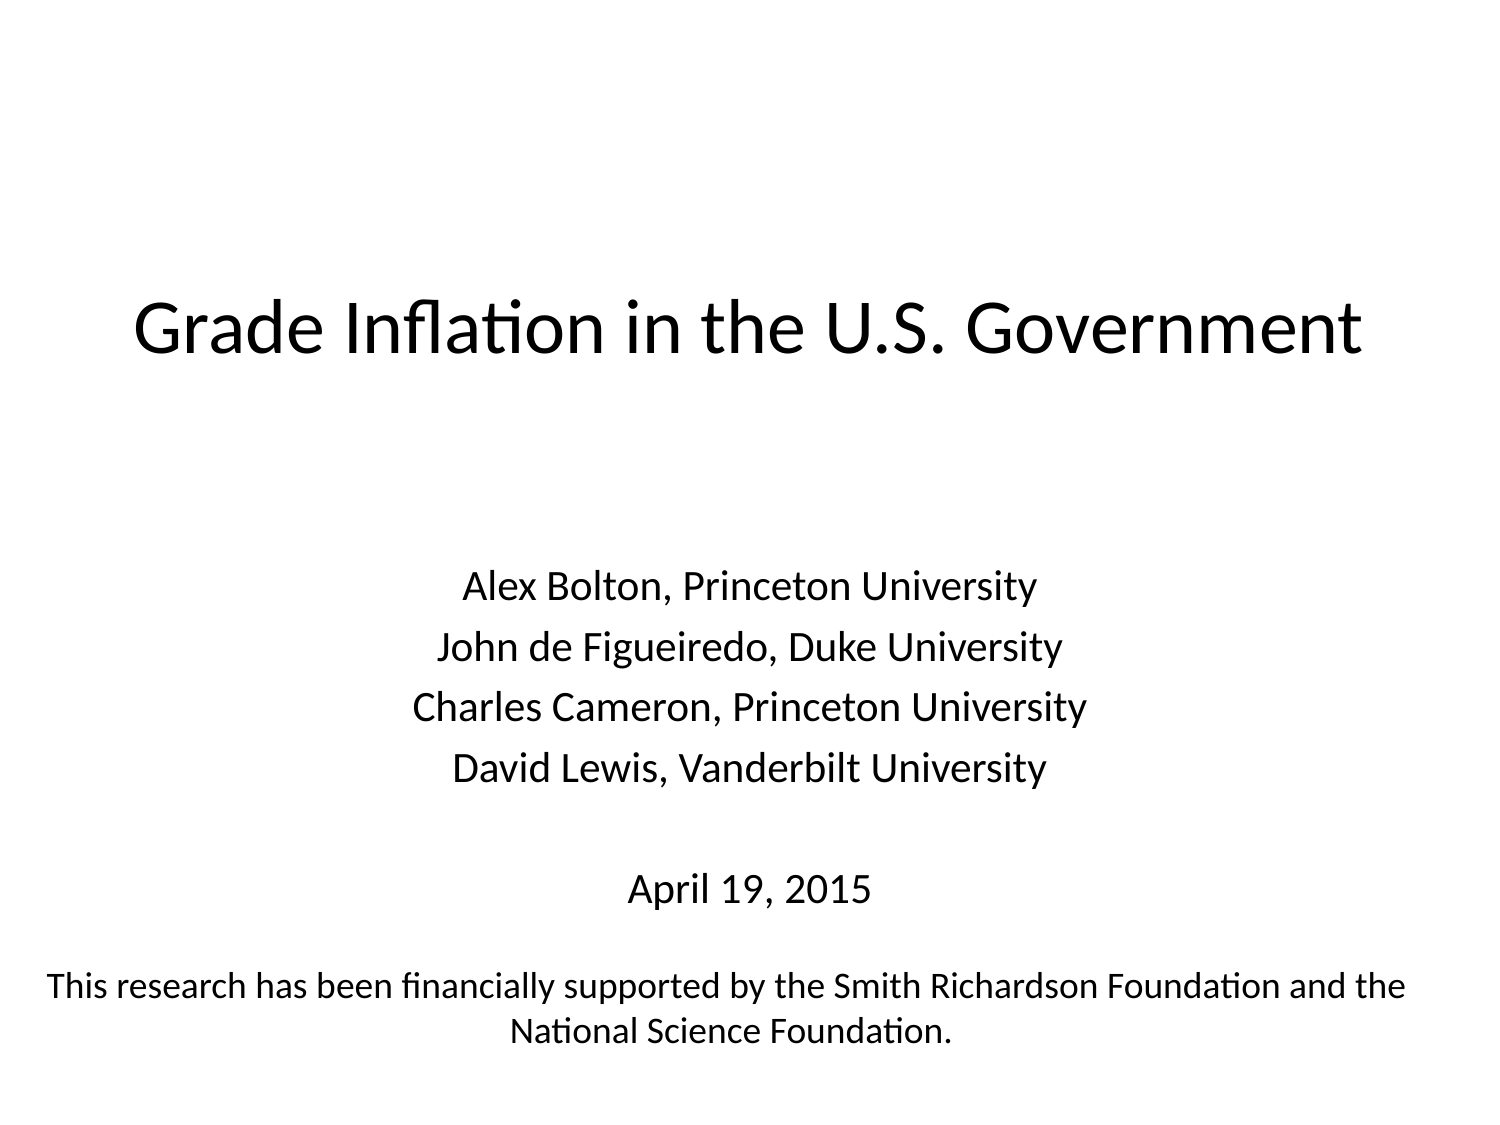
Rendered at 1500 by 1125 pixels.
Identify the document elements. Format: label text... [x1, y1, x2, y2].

subtitle Alex Bolton, Princeton University John de Figueiredo, Duke University Charles Cameron, Princeton University David Lewis, Vanderbilt University April 19, 2015 [225, 549, 1275, 925]
title Grade Inflation in the U.S. Government [112, 234, 1388, 410]
text_box This research has been financially supported by the Smith Richardson Foundation and the National Science Foundation. [31, 953, 1432, 1059]
